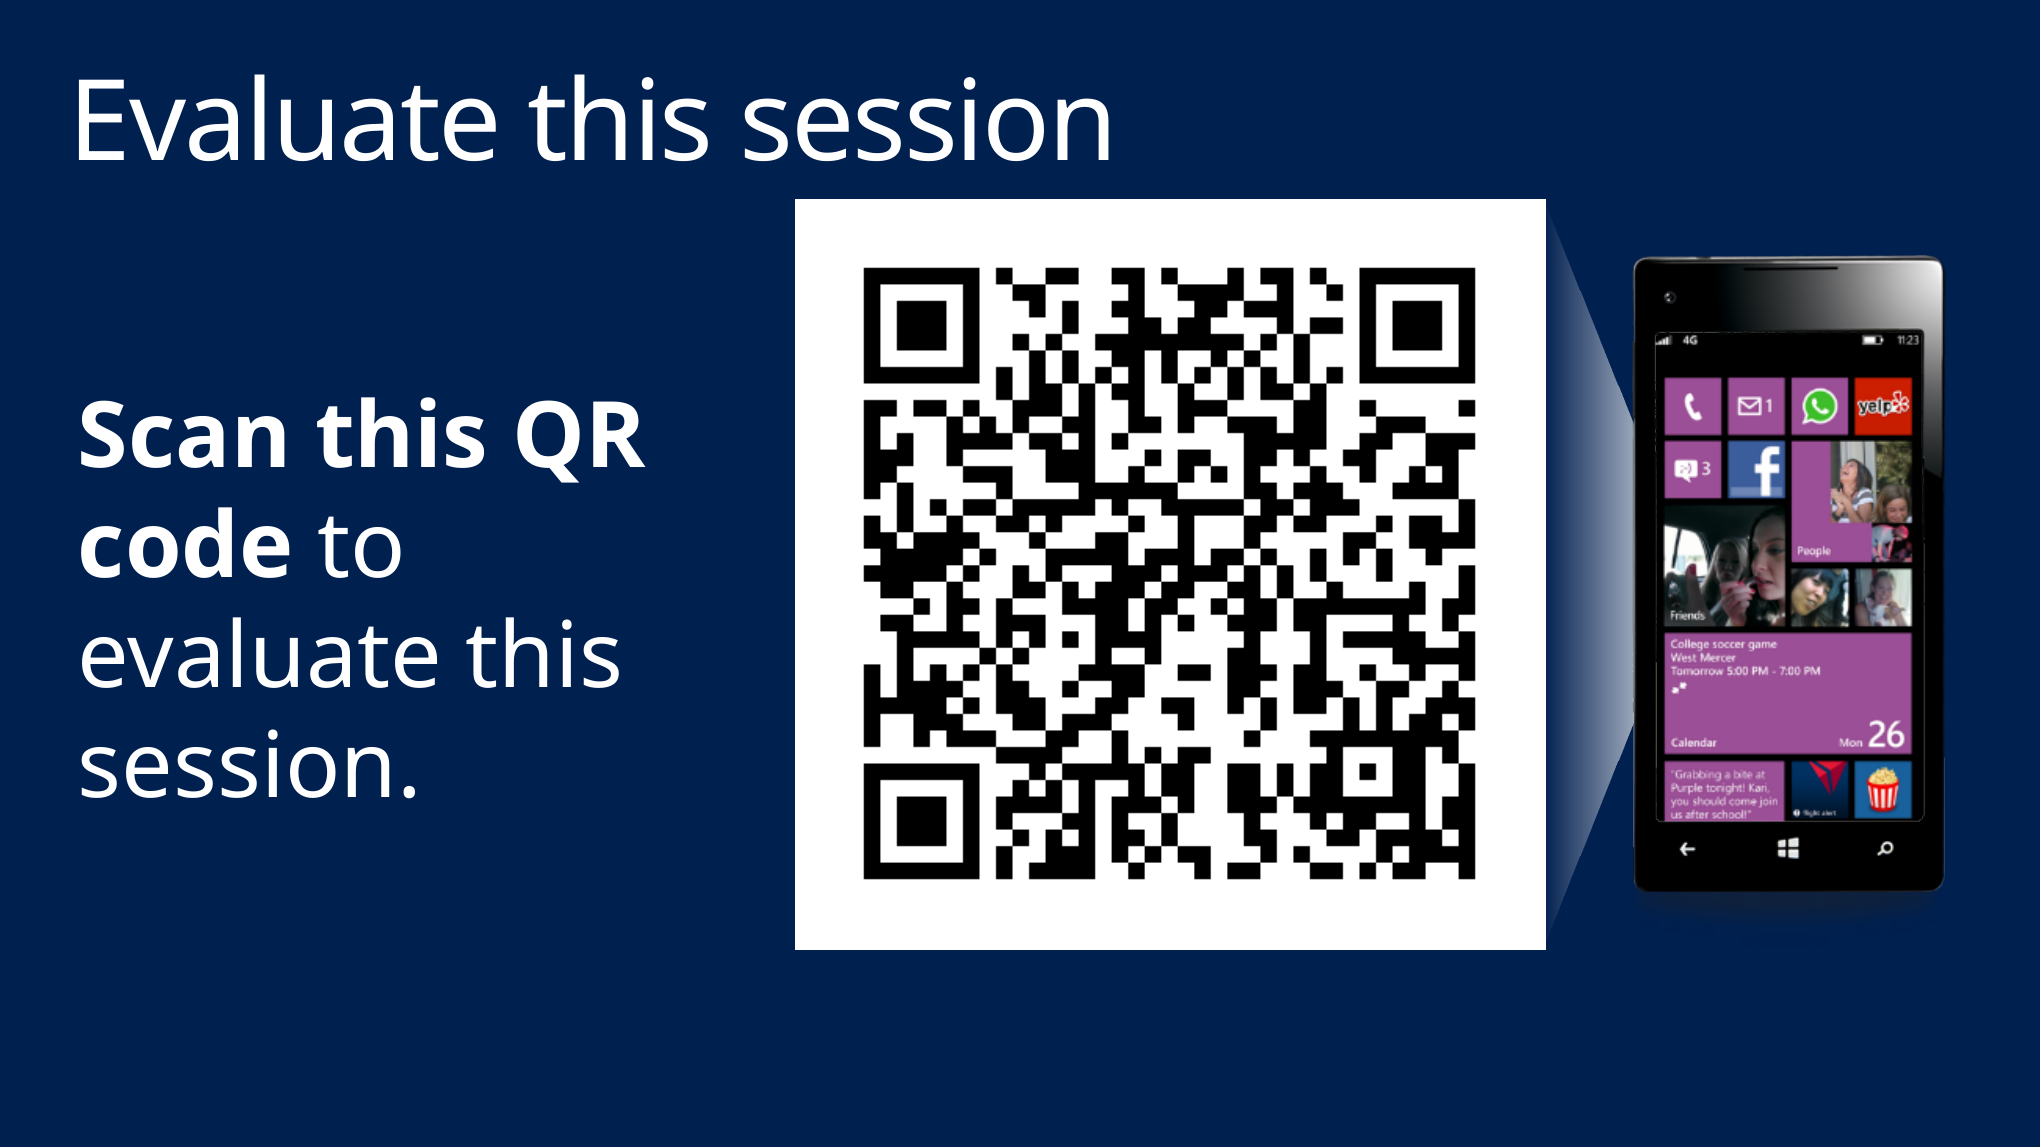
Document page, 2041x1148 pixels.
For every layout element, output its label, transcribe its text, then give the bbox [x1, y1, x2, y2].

title Evaluate this session [45, 48, 1996, 200]
text_box [1546, 202, 1630, 944]
text_box Scan this QR code to evaluate this session. [47, 351, 794, 840]
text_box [1630, 255, 1946, 947]
picture [794, 198, 1546, 950]
